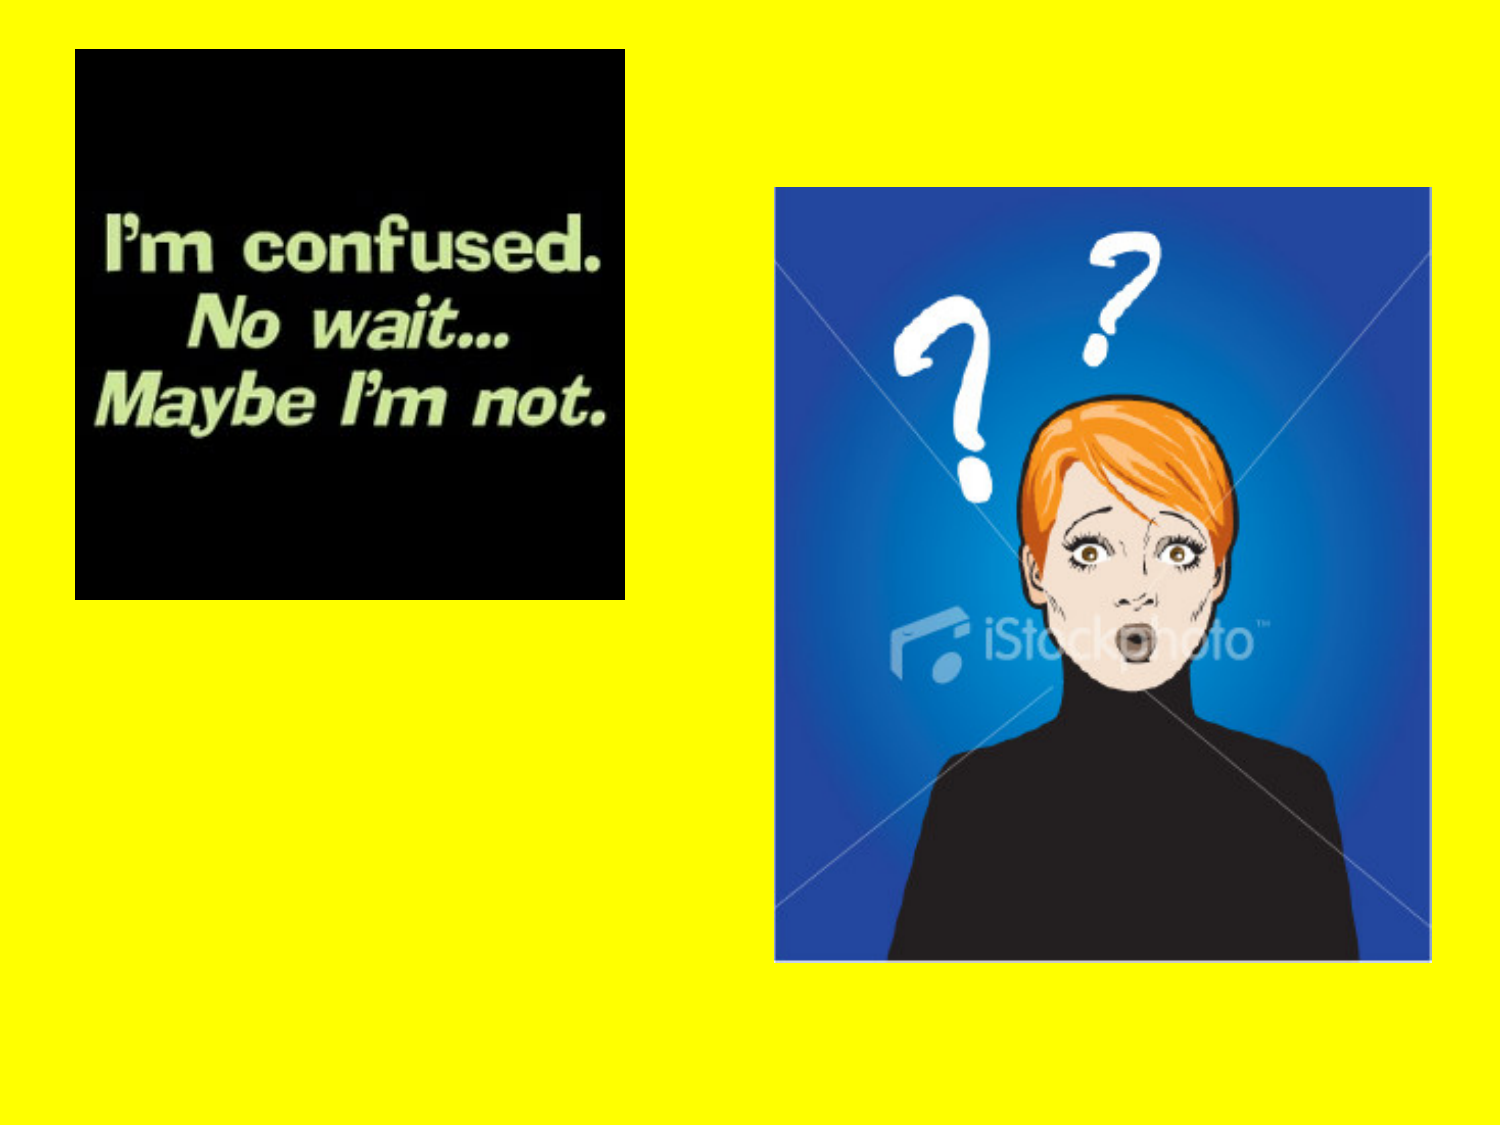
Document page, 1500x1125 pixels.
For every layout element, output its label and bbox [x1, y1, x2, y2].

picture [774, 187, 1432, 963]
picture [74, 49, 626, 601]
